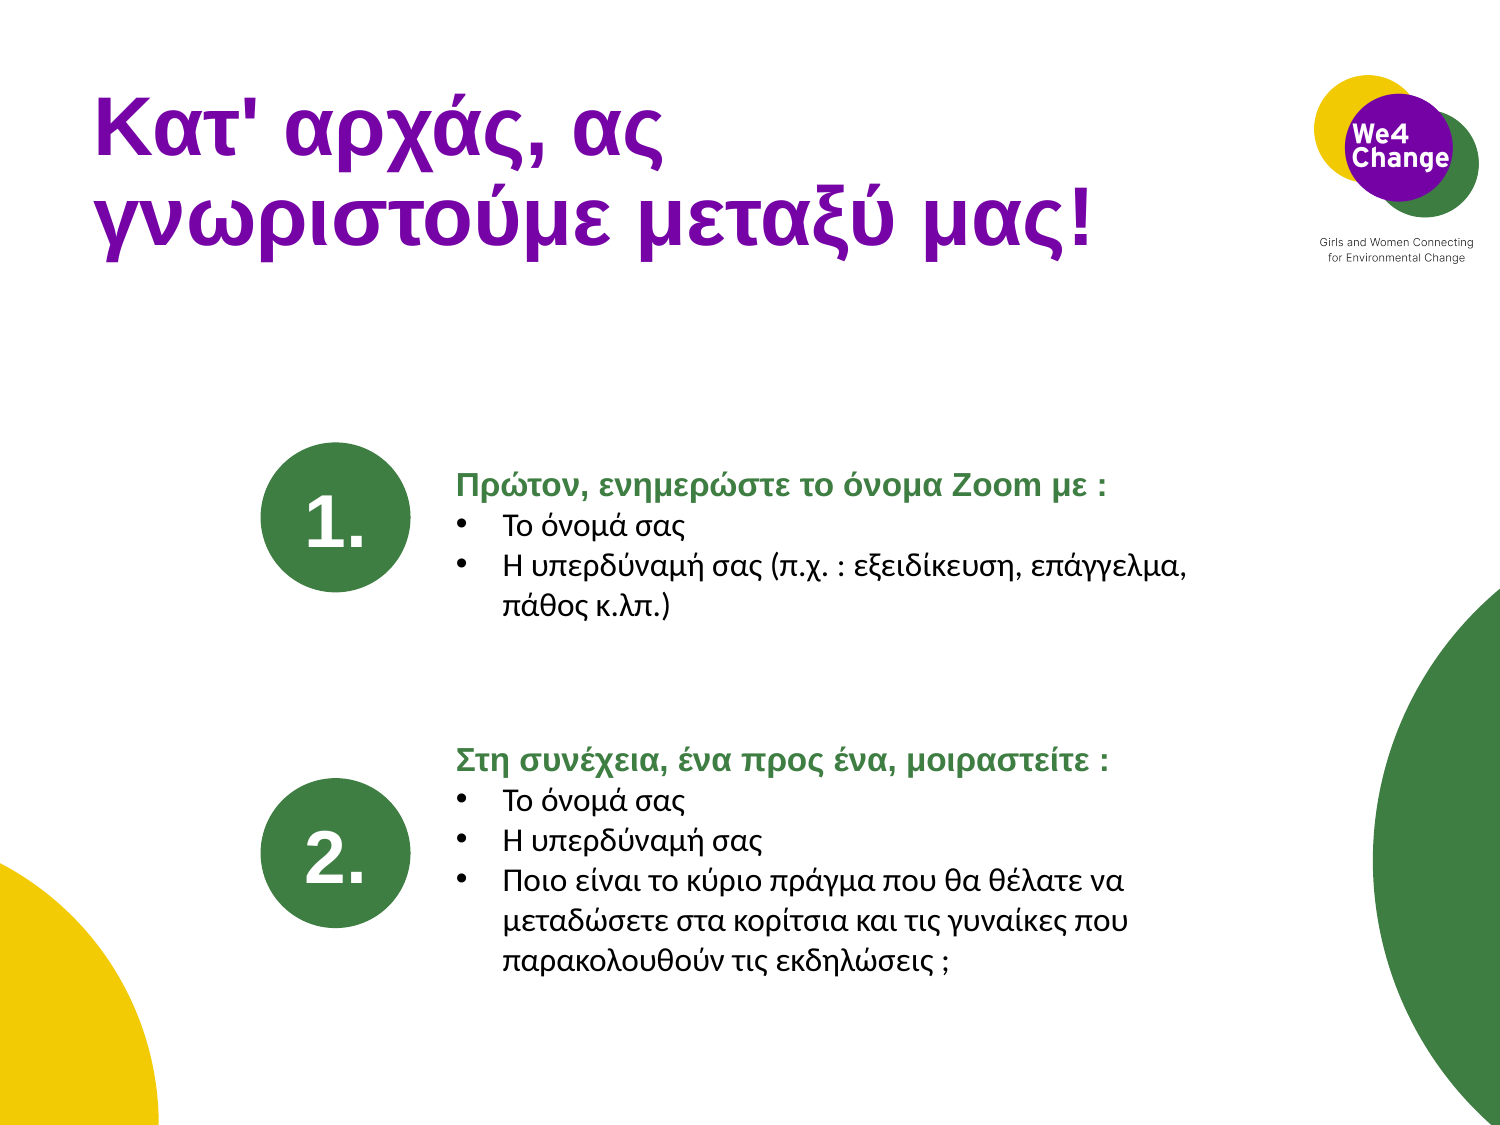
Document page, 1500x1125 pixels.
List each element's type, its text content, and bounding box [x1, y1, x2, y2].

text_box Πρώτον, ενημερώστε το όνομα Zoom με : Το όνομά σας Η υπερδύναμή σας (π.χ. : εξειδίκευση, επάγγελμα, πάθος κ.λπ.) [440, 456, 1286, 631]
text_box 1. [260, 442, 411, 593]
picture [1314, 74, 1479, 264]
text_box 2. [260, 778, 411, 929]
title Κατ' αρχάς, ας γνωριστούμε μεταξύ μας! [79, 75, 1146, 294]
text_box Στη συνέχεια, ένα προς ένα, μοιραστείτε : Το όνομά σας Η υπερδύναμή σας Ποιο είναι το κύριο πράγμα που θα θέλατε να μεταδώσετε στα κορίτσια και τις γυναίκες που παρακολουθούν τις εκδηλώσεις ; [440, 730, 1286, 986]
